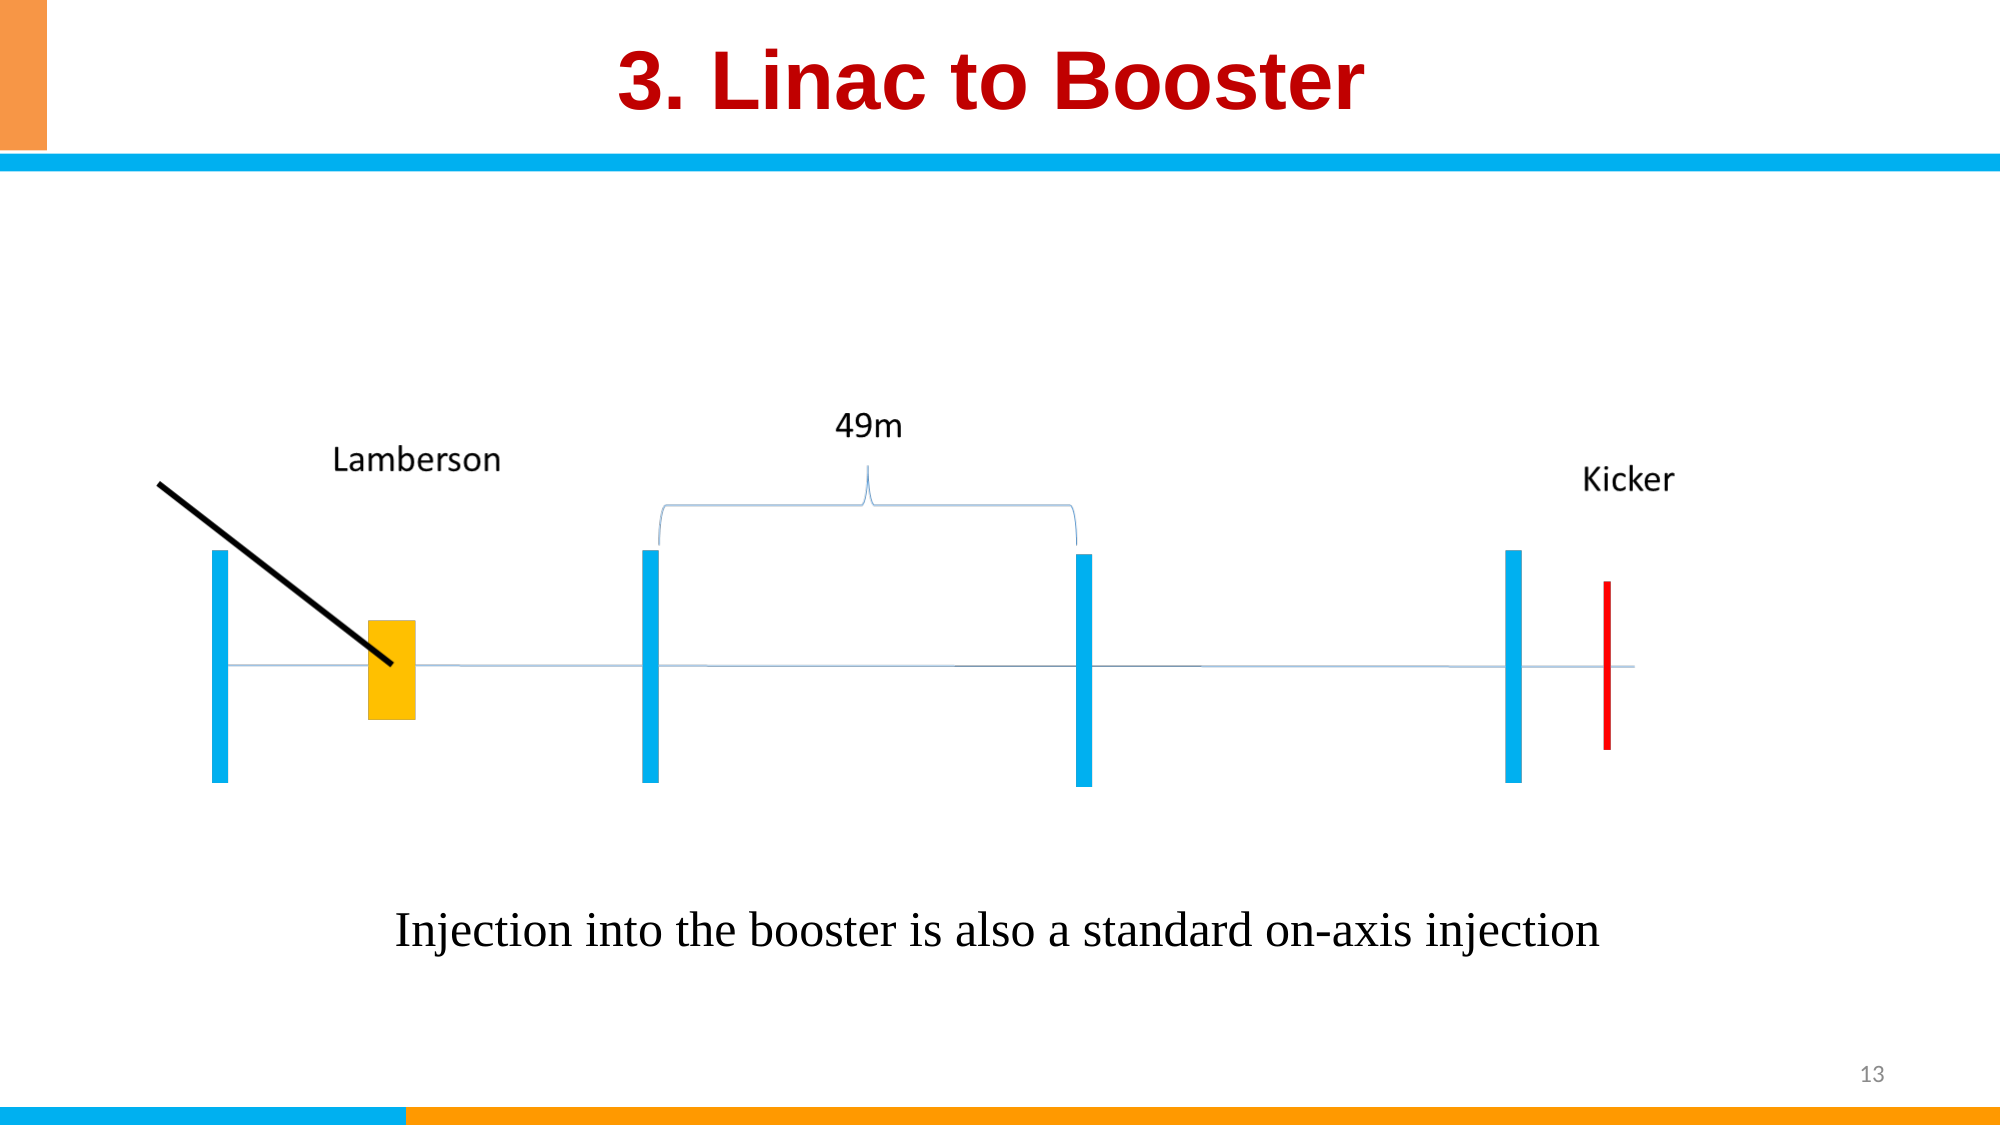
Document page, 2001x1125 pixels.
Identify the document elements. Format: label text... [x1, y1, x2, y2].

title 3. Linac to Booster [109, 23, 1875, 143]
text_box Injection into the booster is also a standard on-axis injection [379, 888, 1779, 964]
slide_number 13 [1433, 1042, 1900, 1103]
picture [155, 389, 1857, 787]
